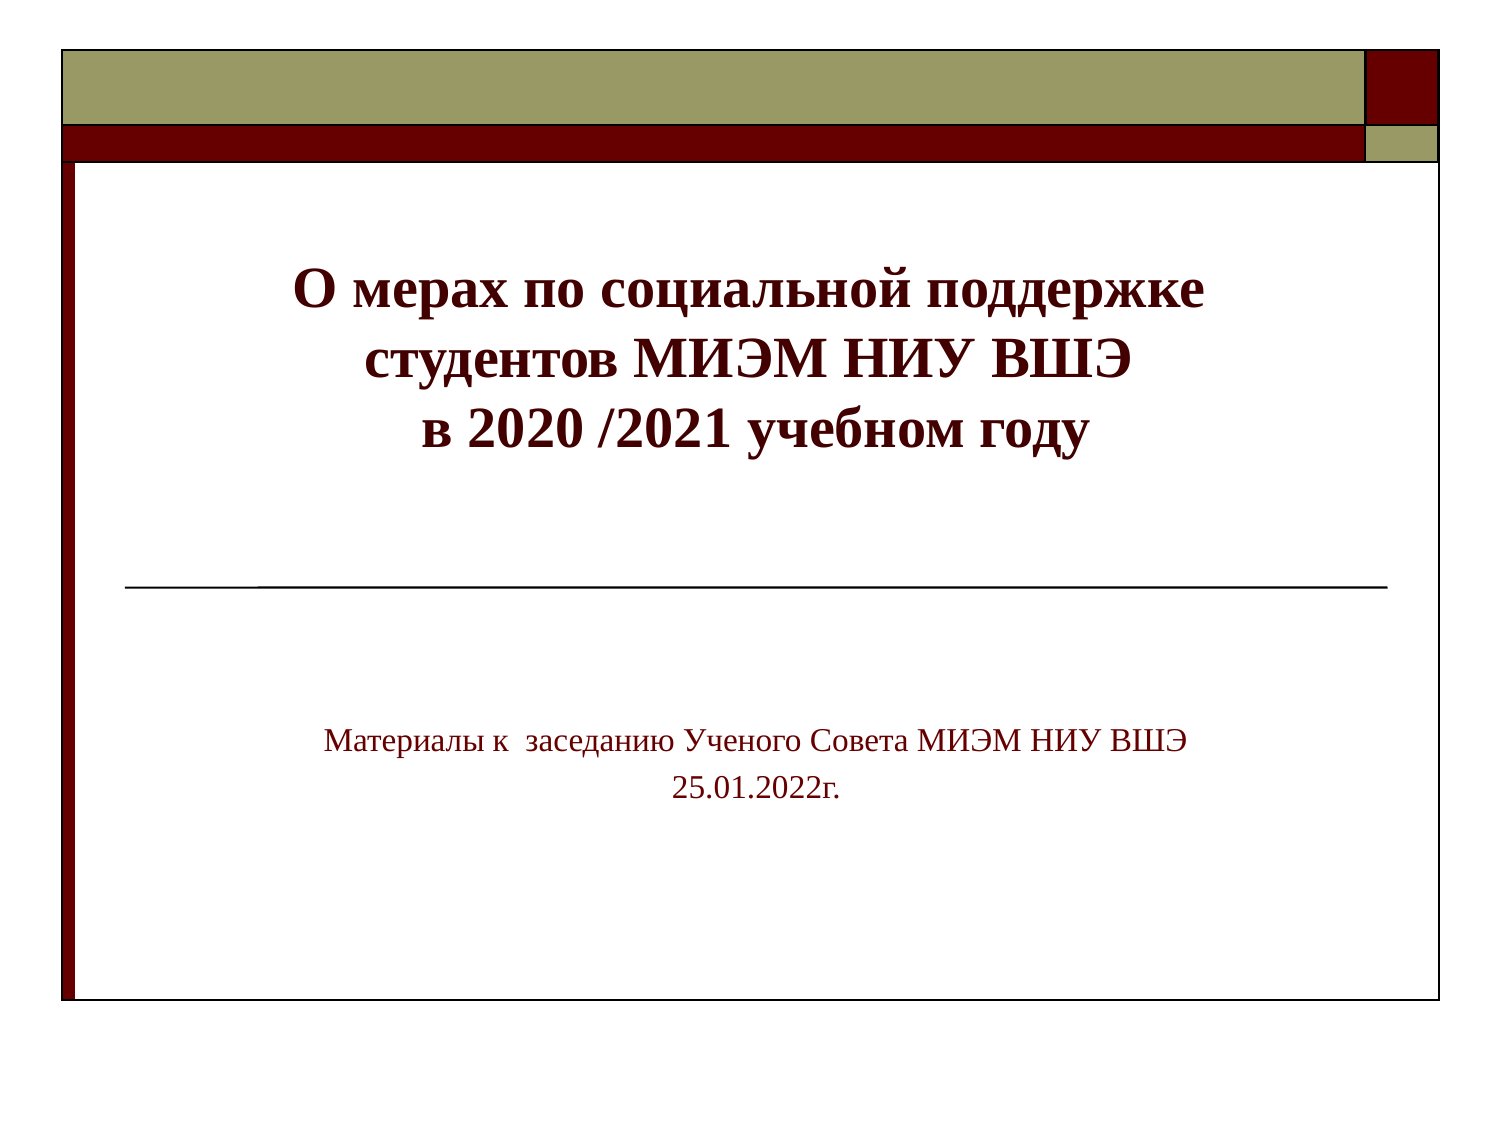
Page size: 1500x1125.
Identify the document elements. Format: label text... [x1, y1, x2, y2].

title О мерах по социальной поддержке студентов МИЭМ НИУ ВШЭ в 2020 /2021 учебном году [125, 224, 1388, 587]
subtitle Материалы к заседанию Ученого Совета МИЭМ НИУ ВШЭ 25.01.2022г. [125, 617, 1388, 956]
